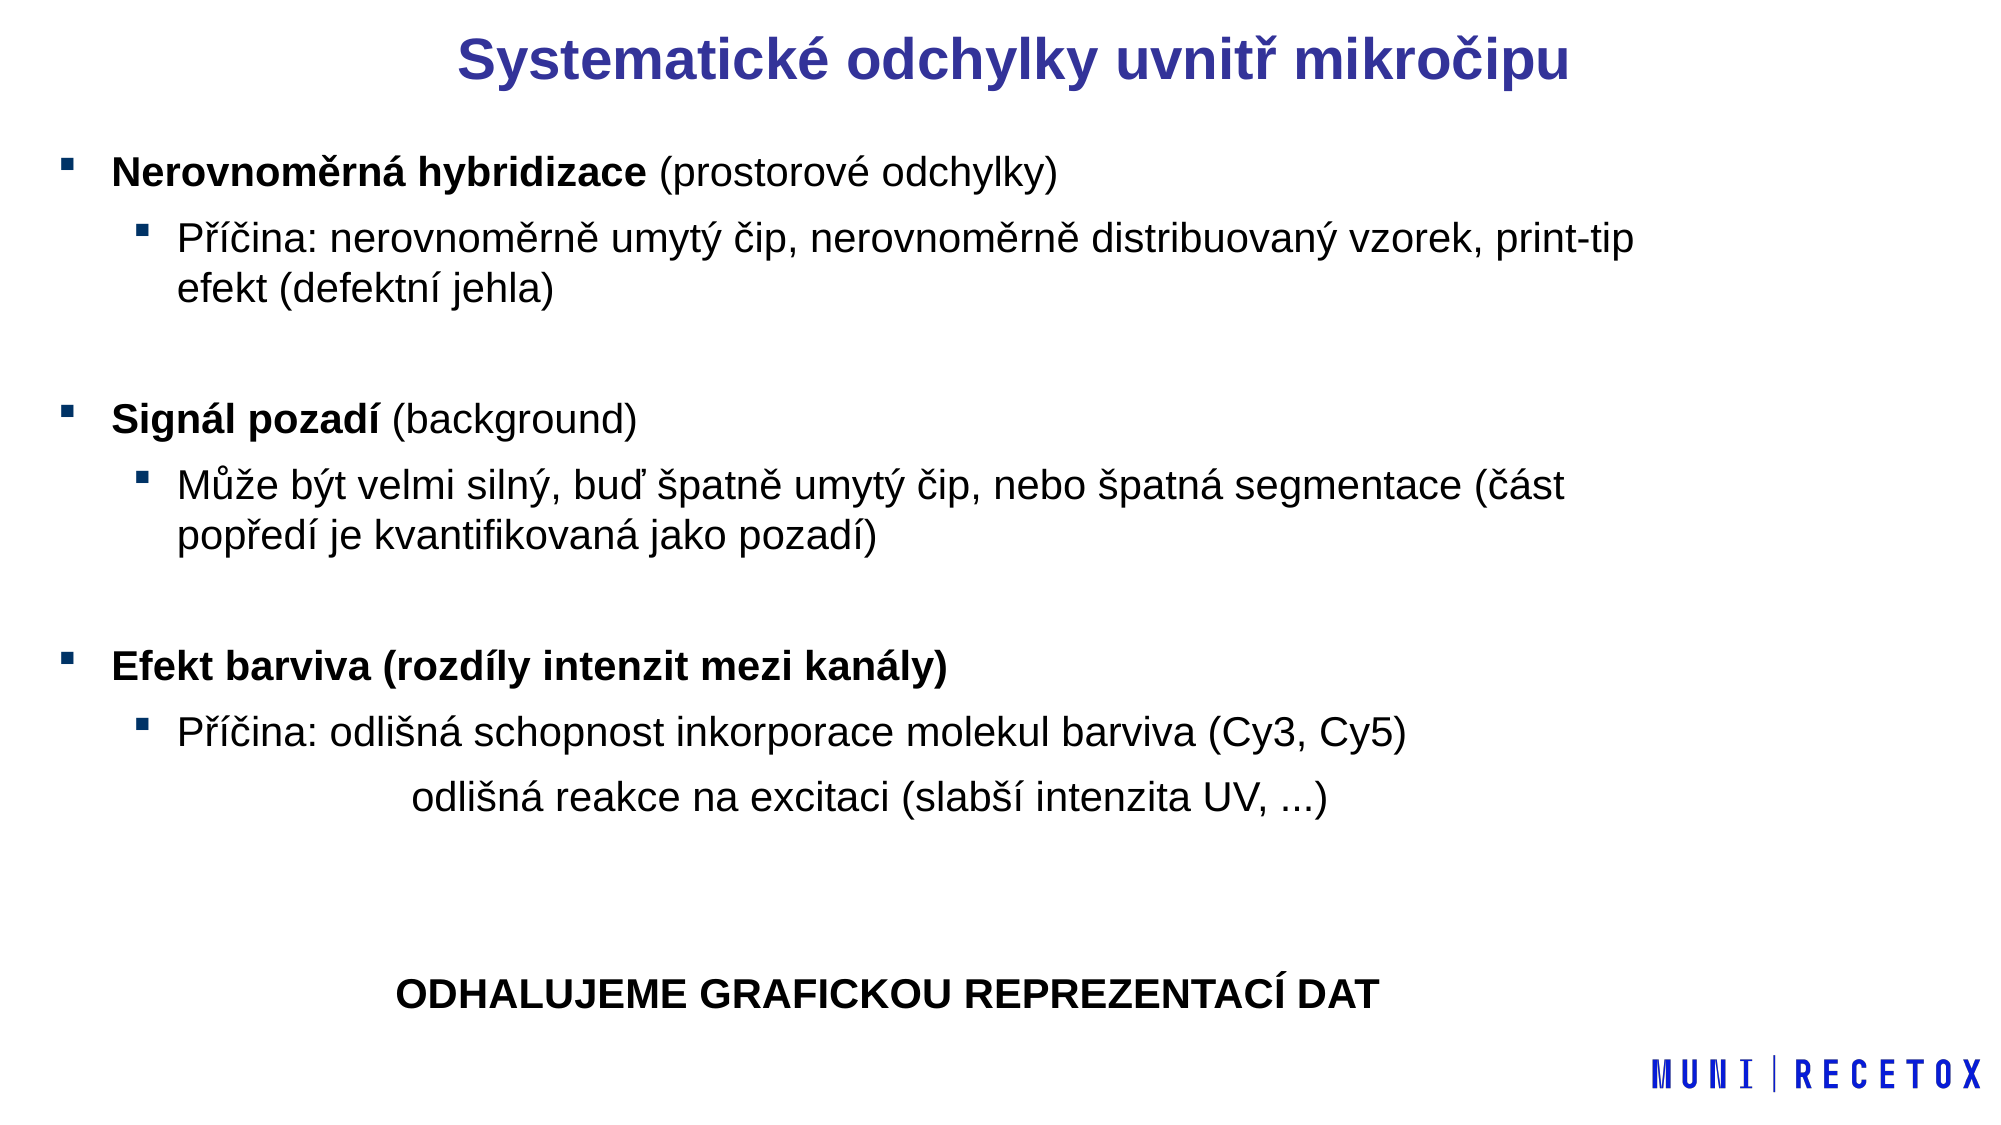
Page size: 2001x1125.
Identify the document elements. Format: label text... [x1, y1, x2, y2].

text_box Systematické odchylky uvnitř mikročipu [291, 10, 1739, 112]
text_box Nerovnoměrná hybridizace (prostorové odchylky) Příčina: nerovnoměrně umytý čip, nerovnoměrně distribuovaný vzorek, print-tip efekt (defektní jehla) Signál pozadí (background) Může být velmi silný, buď špatně umytý čip, nebo špatná segmentace (část popředí je kvantifikovaná jako pozadí) Efekt barviva (rozdíly intenzit mezi kanály) Příčina: odlišná schopnost inkorporace molekul barviva (Cy3, Cy5) odlišná reakce na excitaci (slabší intenzita UV, ...) ODHALUJEME GRAFICKOU REPREZENTACÍ DAT [43, 137, 1733, 1090]
picture [1620, 1029, 2001, 1116]
